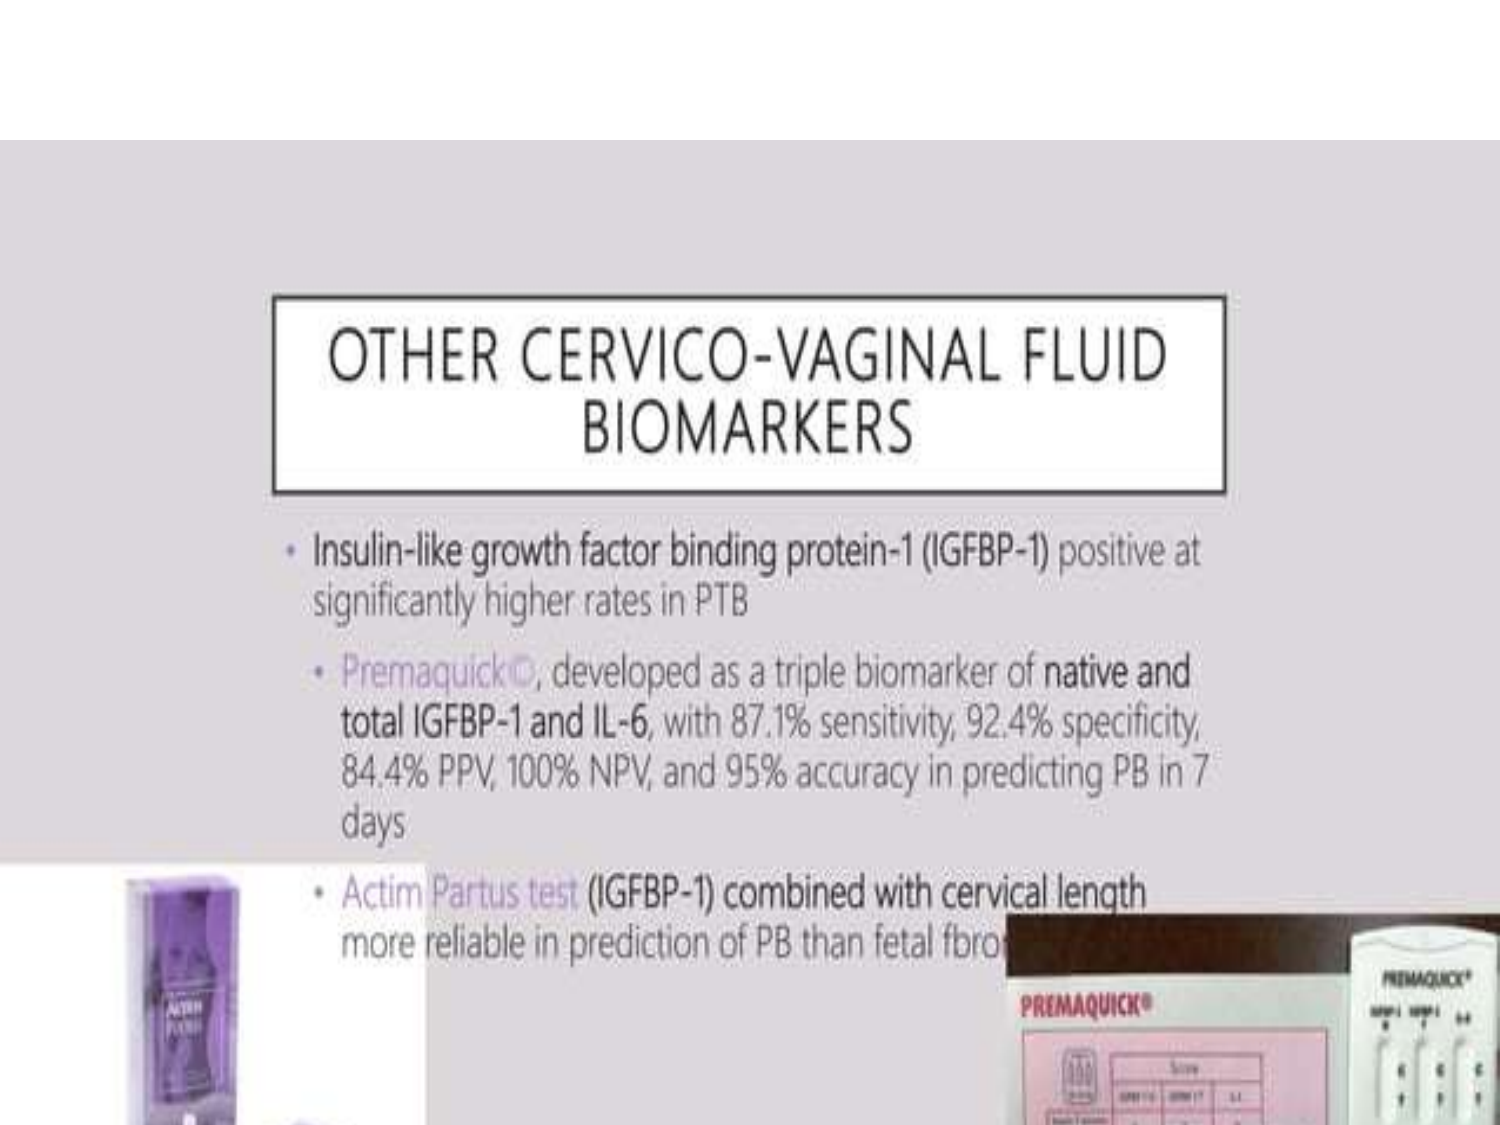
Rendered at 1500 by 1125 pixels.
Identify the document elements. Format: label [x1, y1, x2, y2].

picture [0, 139, 1500, 1125]
